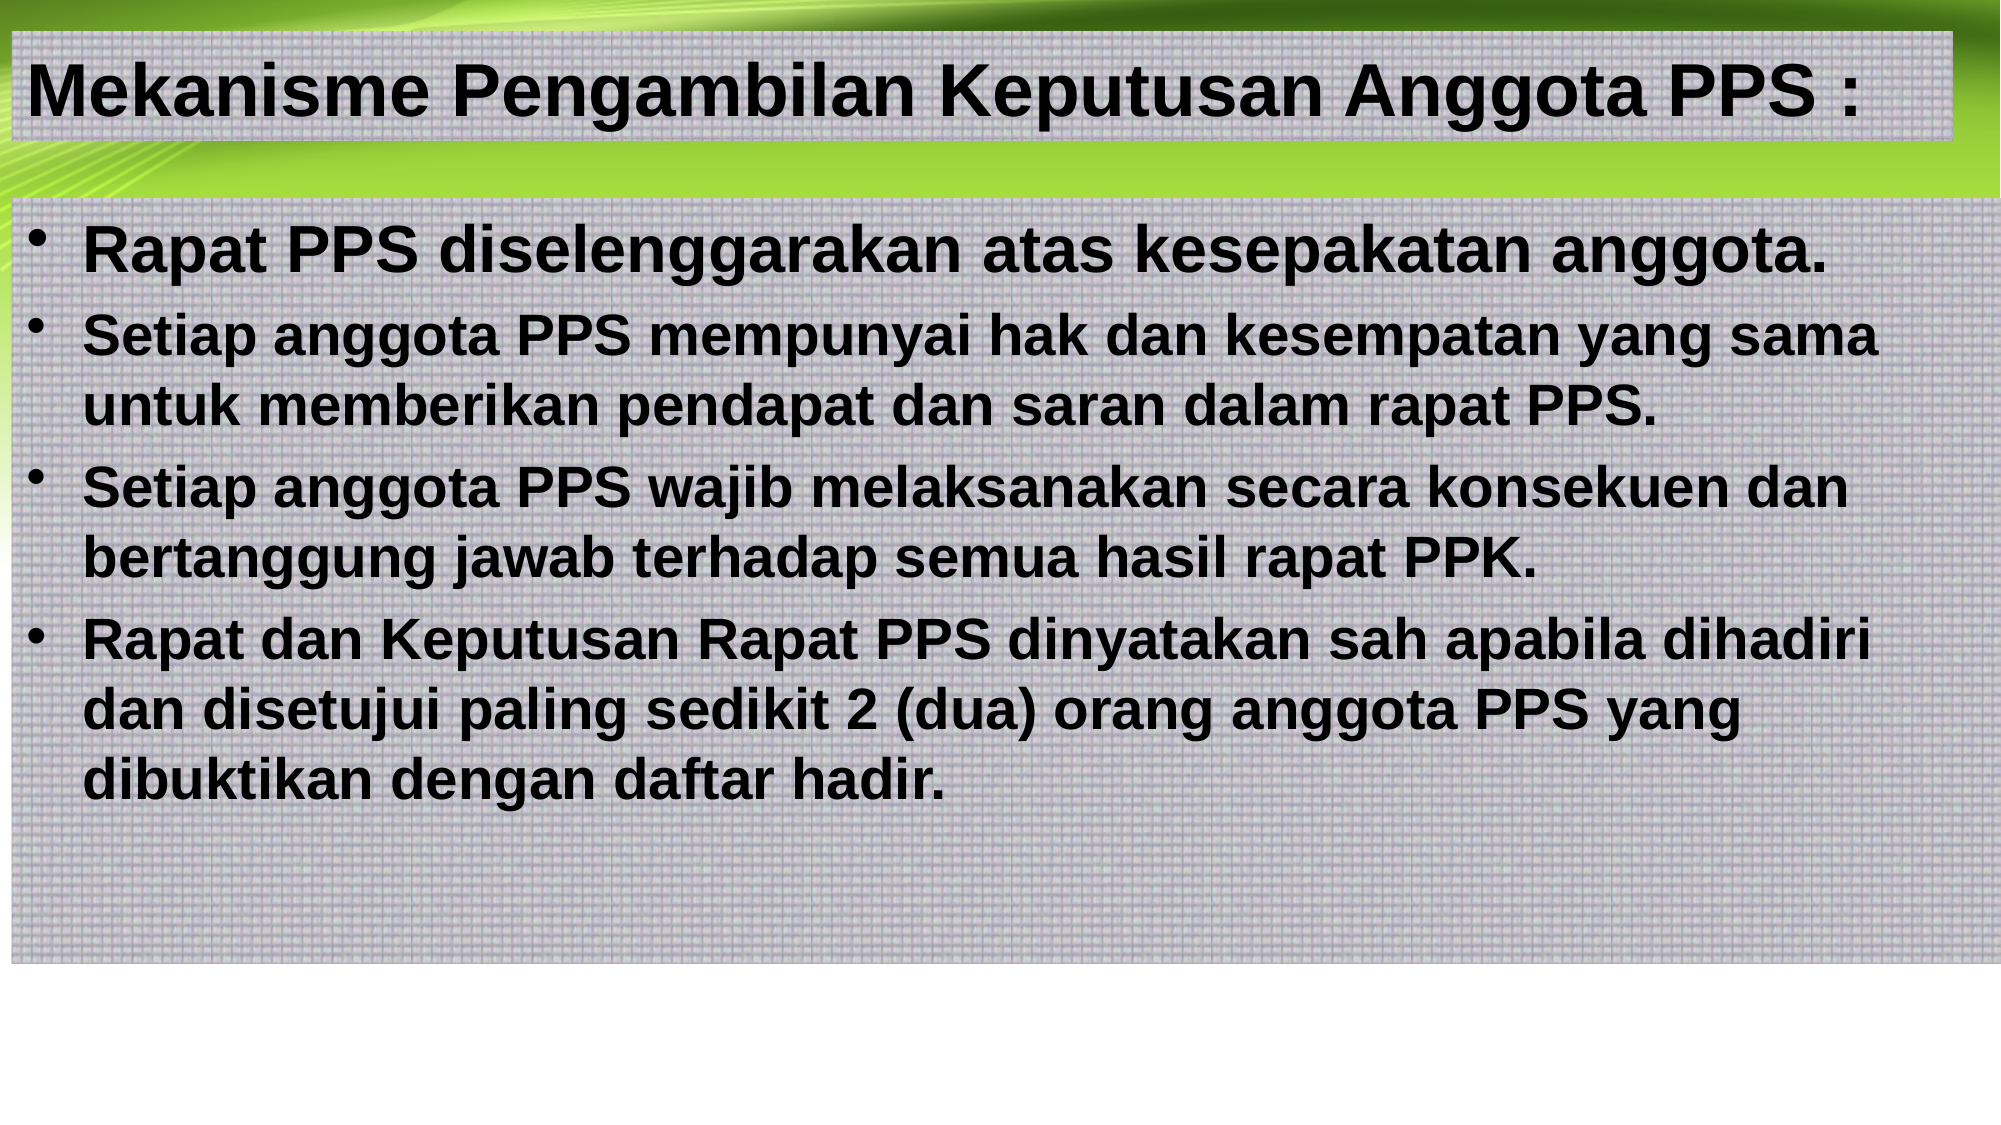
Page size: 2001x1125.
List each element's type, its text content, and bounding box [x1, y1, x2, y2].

picture [0, 0, 2000, 1125]
list Rapat PPS diselenggarakan atas kesepakatan anggota. Setiap anggota PPS mempunyai hak dan kesempatan yang sama untuk memberikan pendapat dan saran dalam rapat PPS. Setiap anggota PPS wajib melaksanakan secara konsekuen dan bertanggung jawab terhadap semua hasil rapat PPK. Rapat dan Keputusan Rapat PPS dinyatakan sah apabila dihadiri dan disetujui paling sedikit 2 (dua) orang anggota PPS yang dibuktikan dengan daftar hadir. [11, 198, 2000, 964]
title Mekanisme Pengambilan Keputusan Anggota PPS : [11, 30, 1954, 142]
